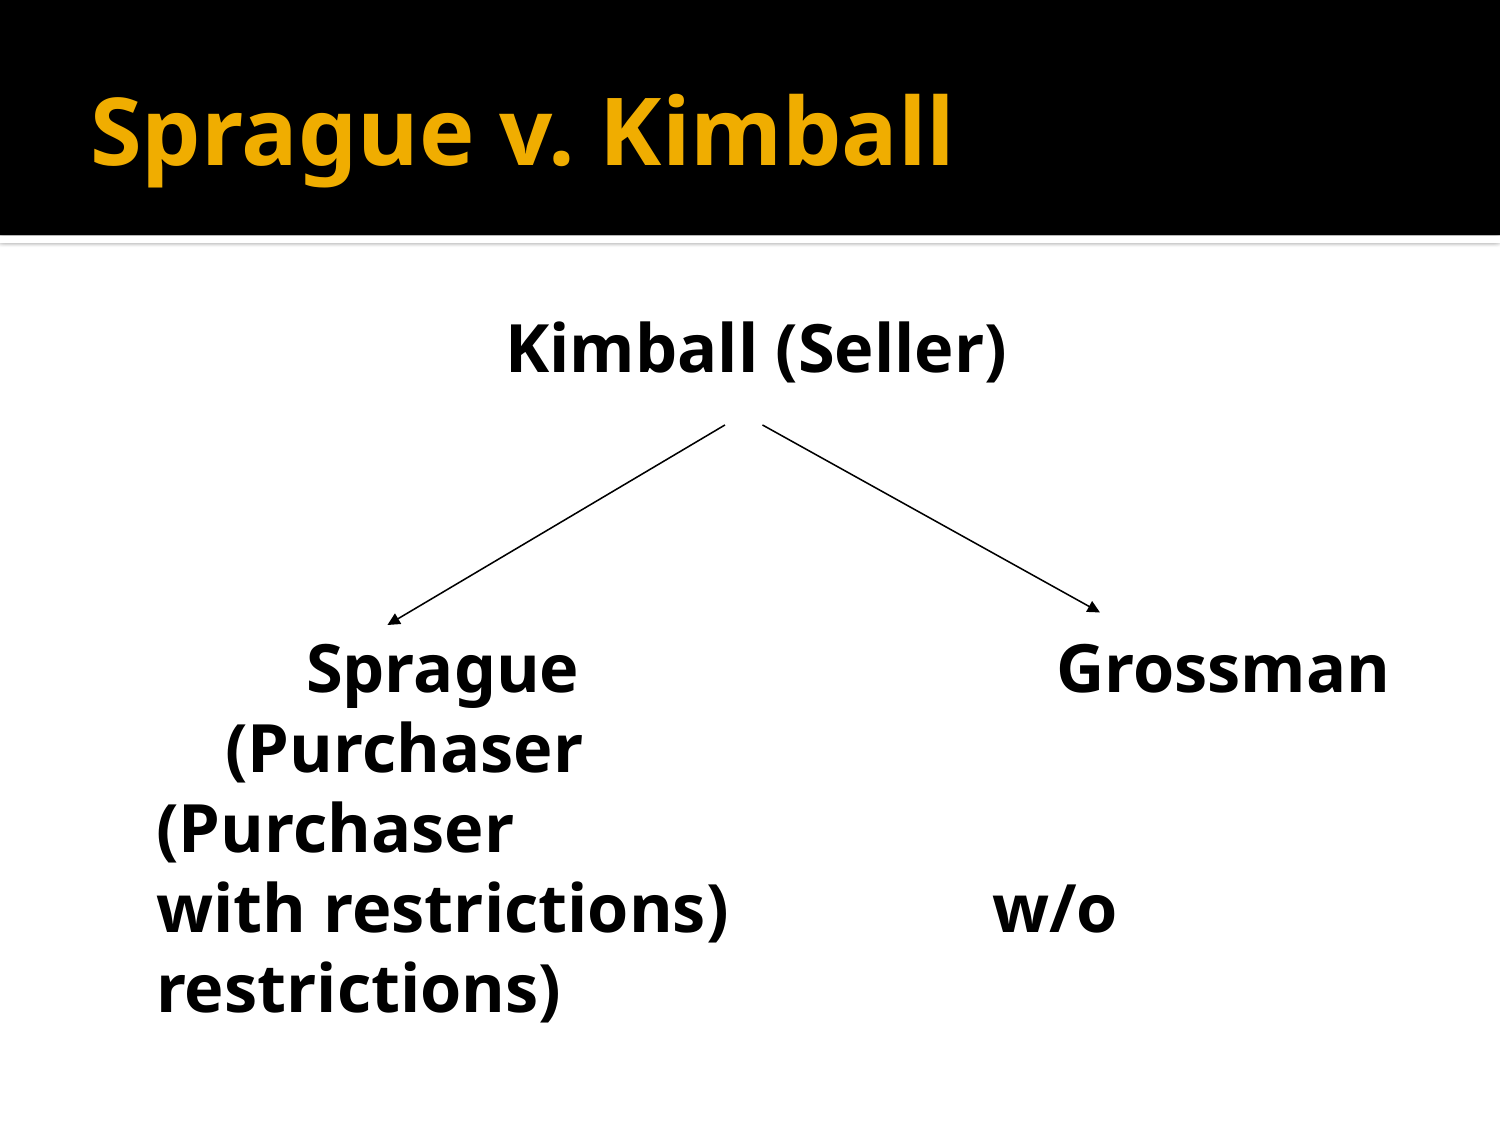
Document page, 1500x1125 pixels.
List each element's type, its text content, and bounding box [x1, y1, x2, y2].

text_box [762, 424, 1100, 613]
title Sprague v. Kimball [75, 25, 1425, 231]
text_box [387, 424, 726, 625]
list Kimball (Seller) Sprague Grossman (Purchaser (Purchaser with restrictions) w/o restrictions) [75, 291, 1425, 1050]
